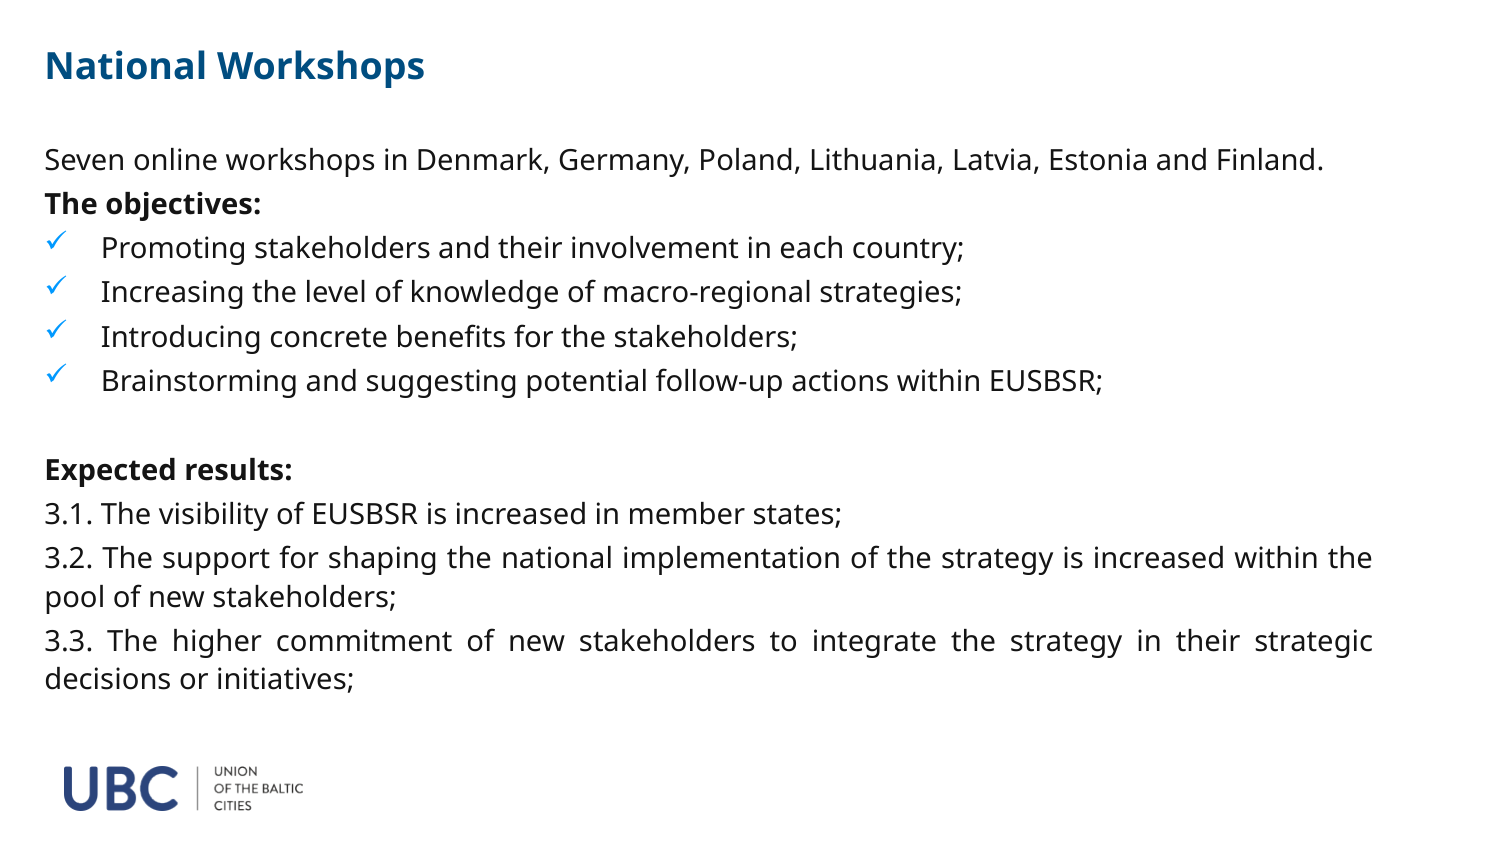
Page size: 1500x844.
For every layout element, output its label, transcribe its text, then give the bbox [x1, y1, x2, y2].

picture [64, 766, 303, 811]
list National Workshops Seven online workshops in Denmark, Germany, Poland, Lithuania, Latvia, Estonia and Finland. The objectives: Promoting stakeholders and their involvement in each country; Increasing the level of knowledge of macro-regional strategies; Introducing concrete benefits for the stakeholders; Brainstorming and suggesting potential follow-up actions within EUSBSR; Expected results: 3.1. The visibility of EUSBSR is increased in member states; 3.2. The support for shaping the national implementation of the strategy is increased within the pool of new stakeholders; 3.3. The higher commitment of new stakeholders to integrate the strategy in their strategic decisions or initiatives; [29, 30, 1390, 741]
